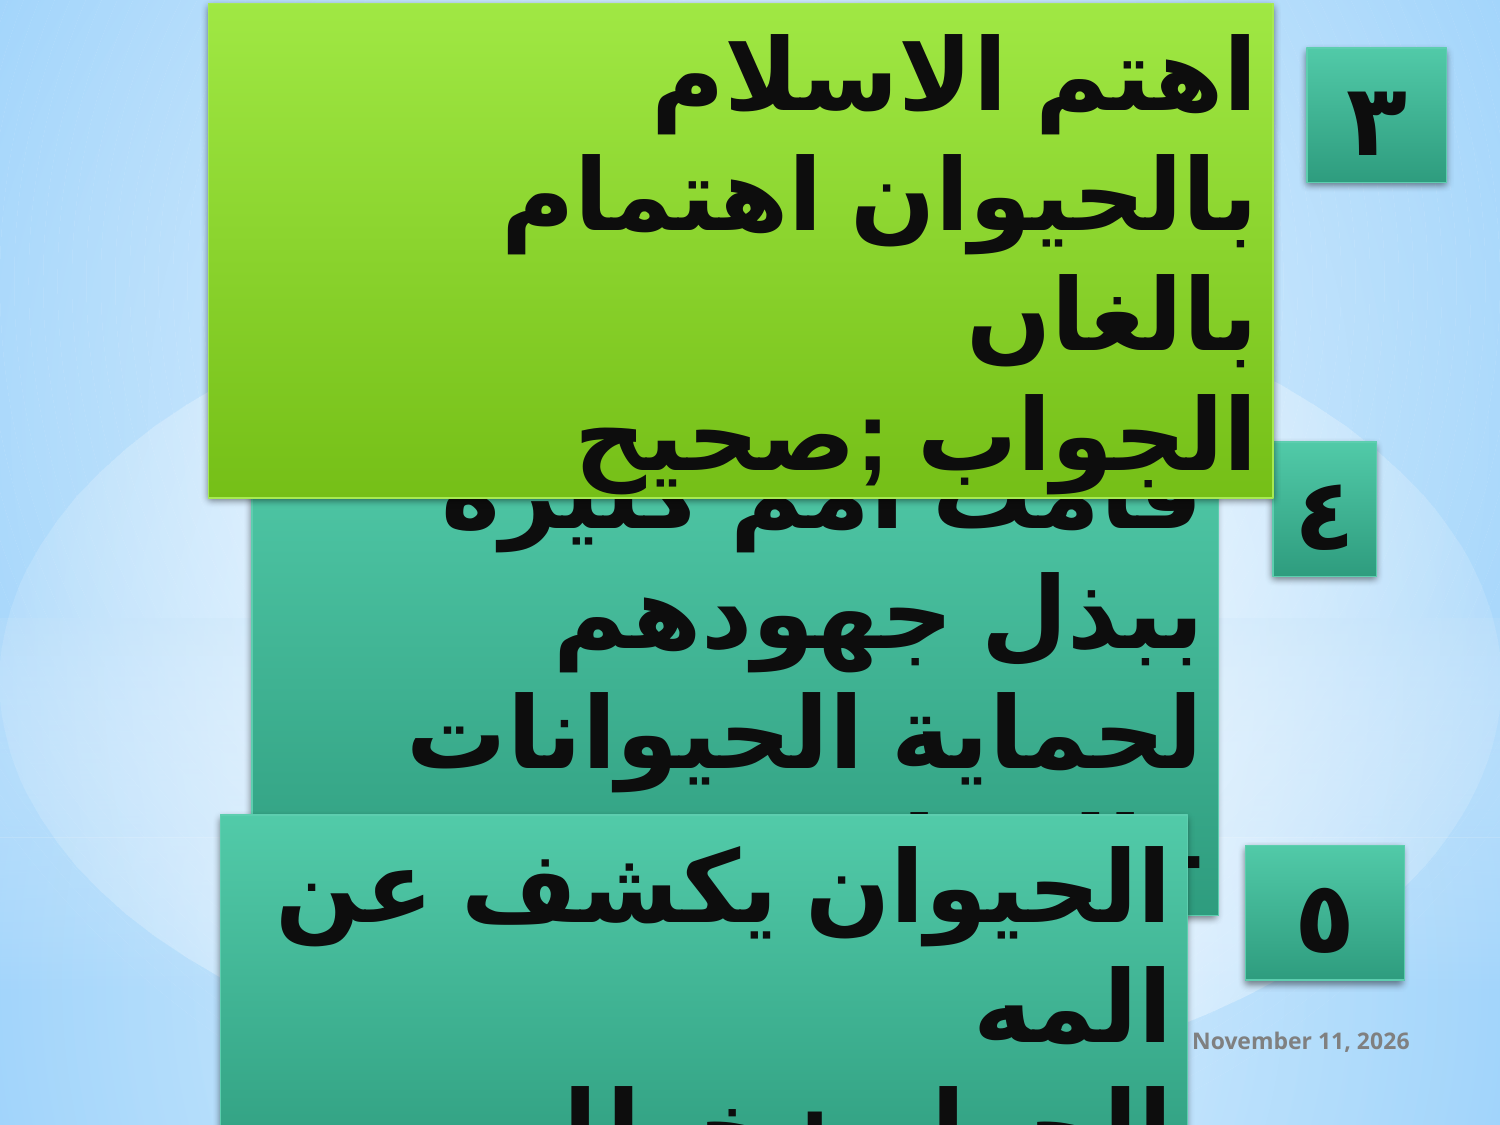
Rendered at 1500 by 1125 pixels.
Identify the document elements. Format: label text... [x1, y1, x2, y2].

text_box ٥ [1245, 845, 1405, 981]
text_box الحیوان یکشف عن المه الجواب; خطا [220, 814, 1188, 1125]
text_box قامت امم کثیرة ببذل جھودھم لحمایة الحیوانات - الجواب ; صحیح [251, 506, 1219, 916]
text_box اھتم الاسلام بالحیوان اھتمام بالغاں الجواب ;صحیح [208, 3, 1274, 499]
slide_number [1193, 1012, 1425, 1073]
text_box ٤ [1272, 441, 1377, 577]
text_box ٣ [1306, 47, 1447, 183]
